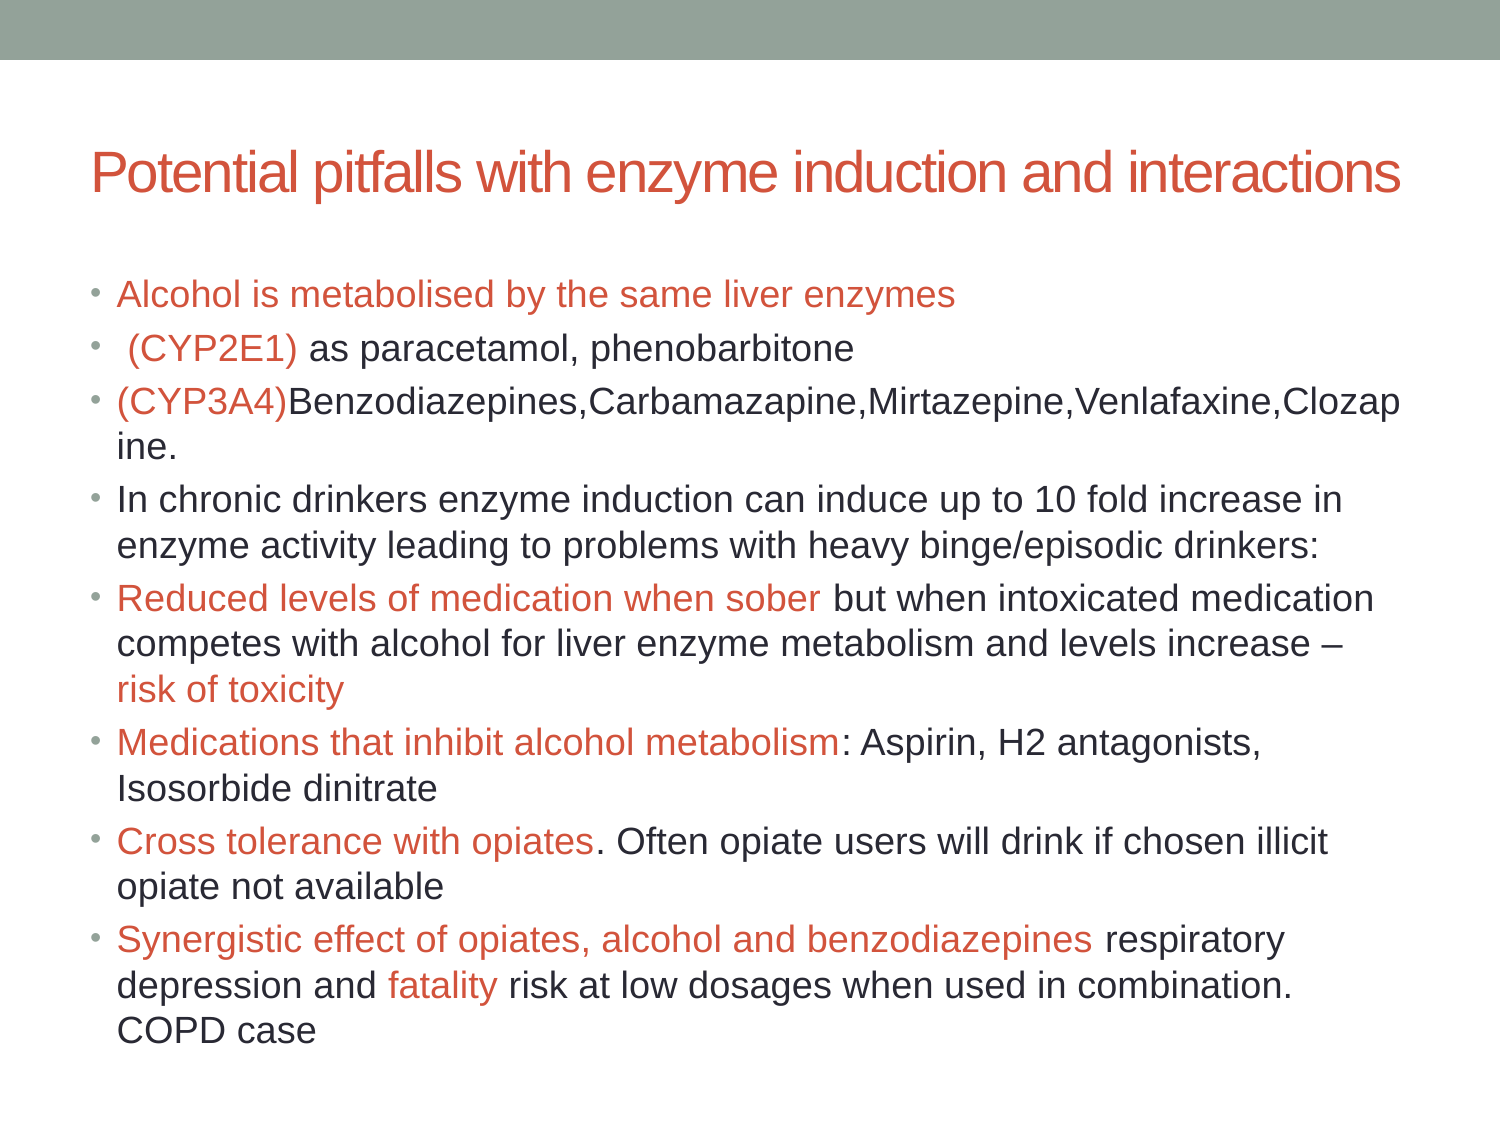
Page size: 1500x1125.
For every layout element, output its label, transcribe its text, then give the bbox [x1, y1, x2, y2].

title Potential pitfalls with enzyme induction and interactions [75, 87, 1425, 250]
list Alcohol is metabolised by the same liver enzymes (CYP2E1) as paracetamol, phenobarbitone (CYP3A4)Benzodiazepines,Carbamazapine,Mirtazepine,Venlafaxine,Clozapine. In chronic drinkers enzyme induction can induce up to 10 fold increase in enzyme activity leading to problems with heavy binge/episodic drinkers: Reduced levels of medication when sober but when intoxicated medication competes with alcohol for liver enzyme metabolism and levels increase – risk of toxicity Medications that inhibit alcohol metabolism: Aspirin, H2 antagonists, Isosorbide dinitrate Cross tolerance with opiates. Often opiate users will drink if chosen illicit opiate not available Synergistic effect of opiates, alcohol and benzodiazepines respiratory depression and fatality risk at low dosages when used in combination. COPD case [75, 262, 1425, 1063]
